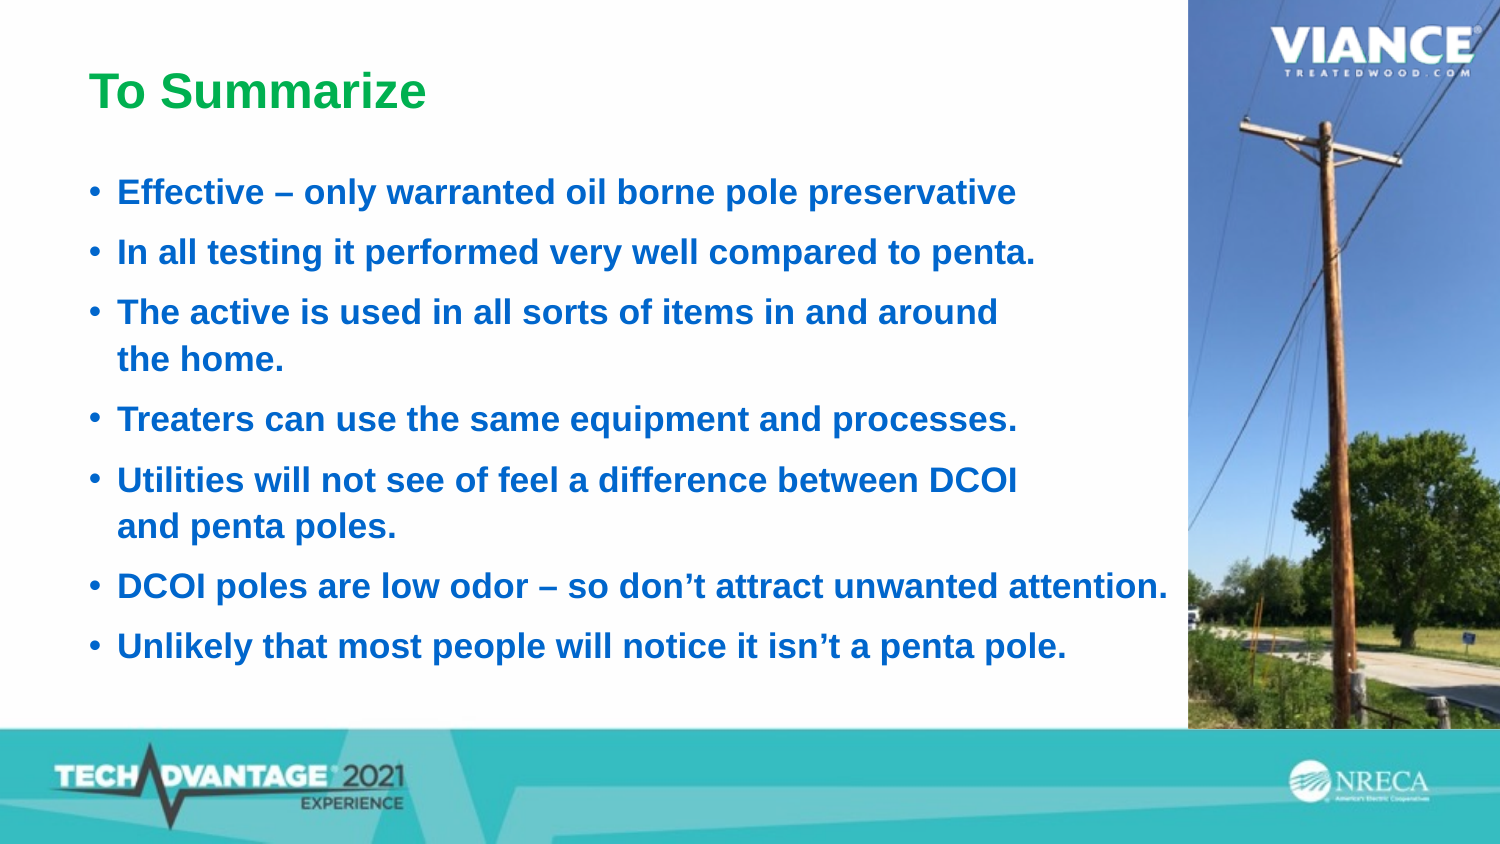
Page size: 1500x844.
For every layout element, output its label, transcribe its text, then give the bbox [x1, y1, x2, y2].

list Effective – only warranted oil borne pole preservative In all testing it performed very well compared to penta. The active is used in all sorts of items in and around the home. Treaters can use the same equipment and processes. Utilities will not see of feel a difference between DCOI and penta poles. DCOI poles are low odor – so don’t attract unwanted attention. Unlikely that most people will notice it isn’t a penta pole. [73, 157, 1188, 686]
title To Summarize [73, 45, 477, 139]
picture [0, 0, 1500, 844]
